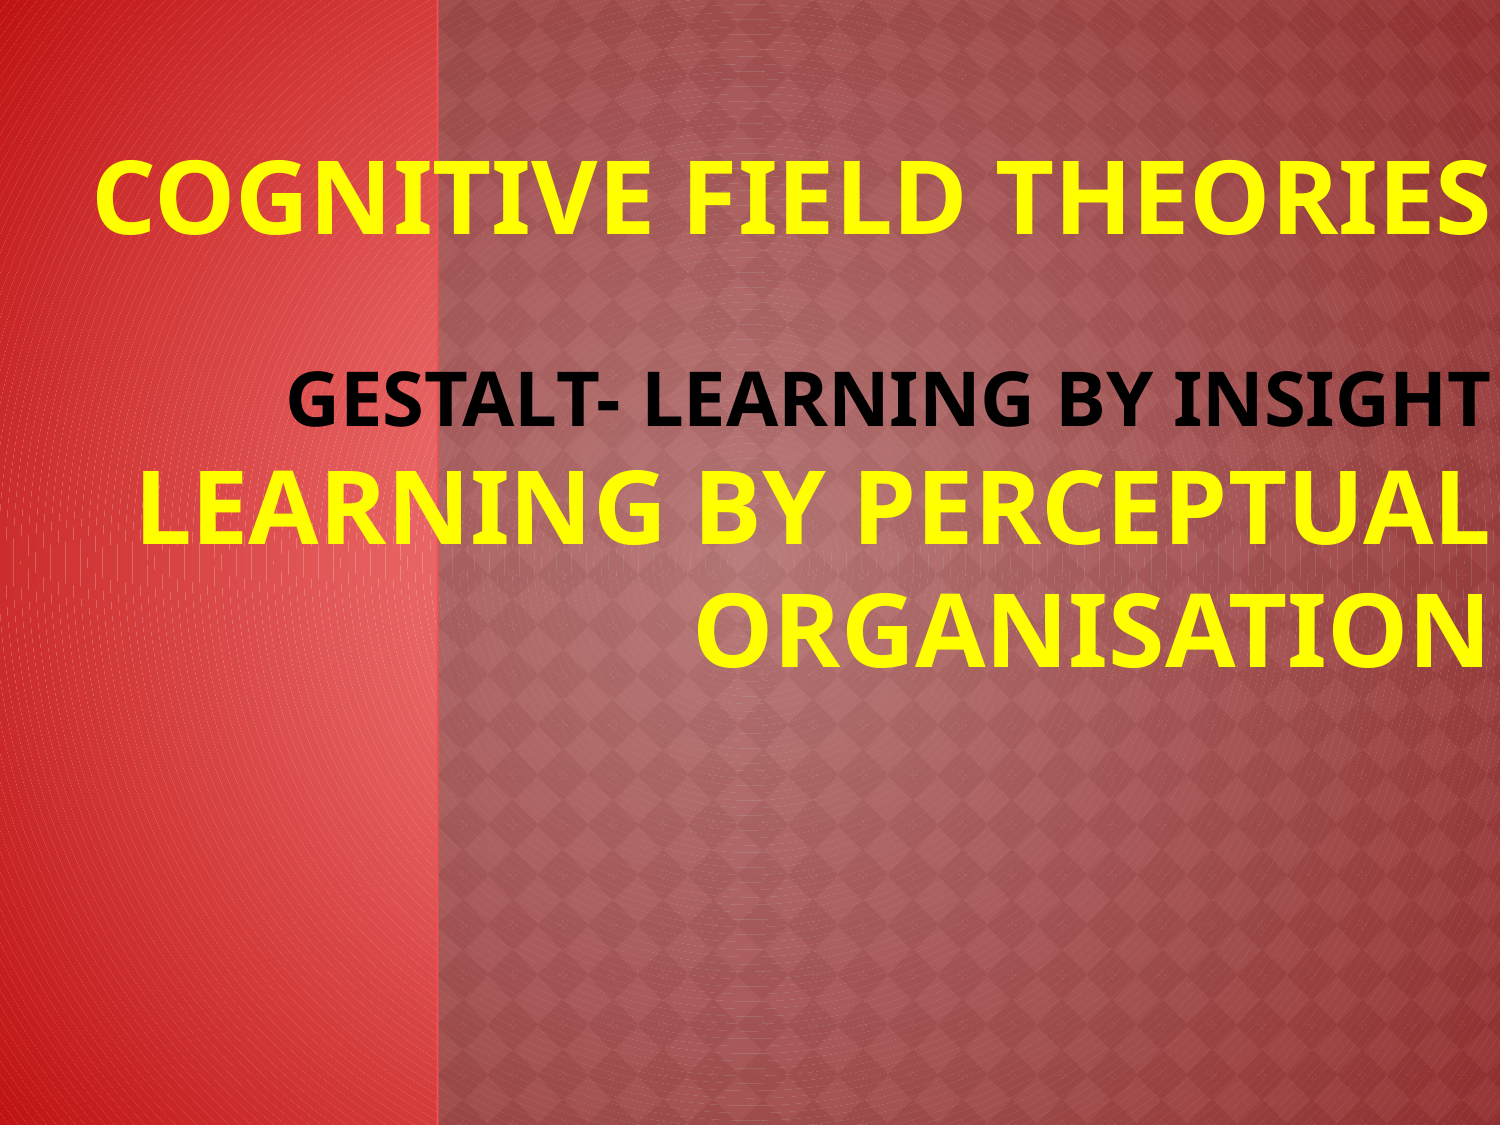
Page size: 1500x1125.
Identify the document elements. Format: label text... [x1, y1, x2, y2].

title Cognitive field theories Gestalt- learning by insight Learning by perceptual organisation [0, 125, 1500, 688]
